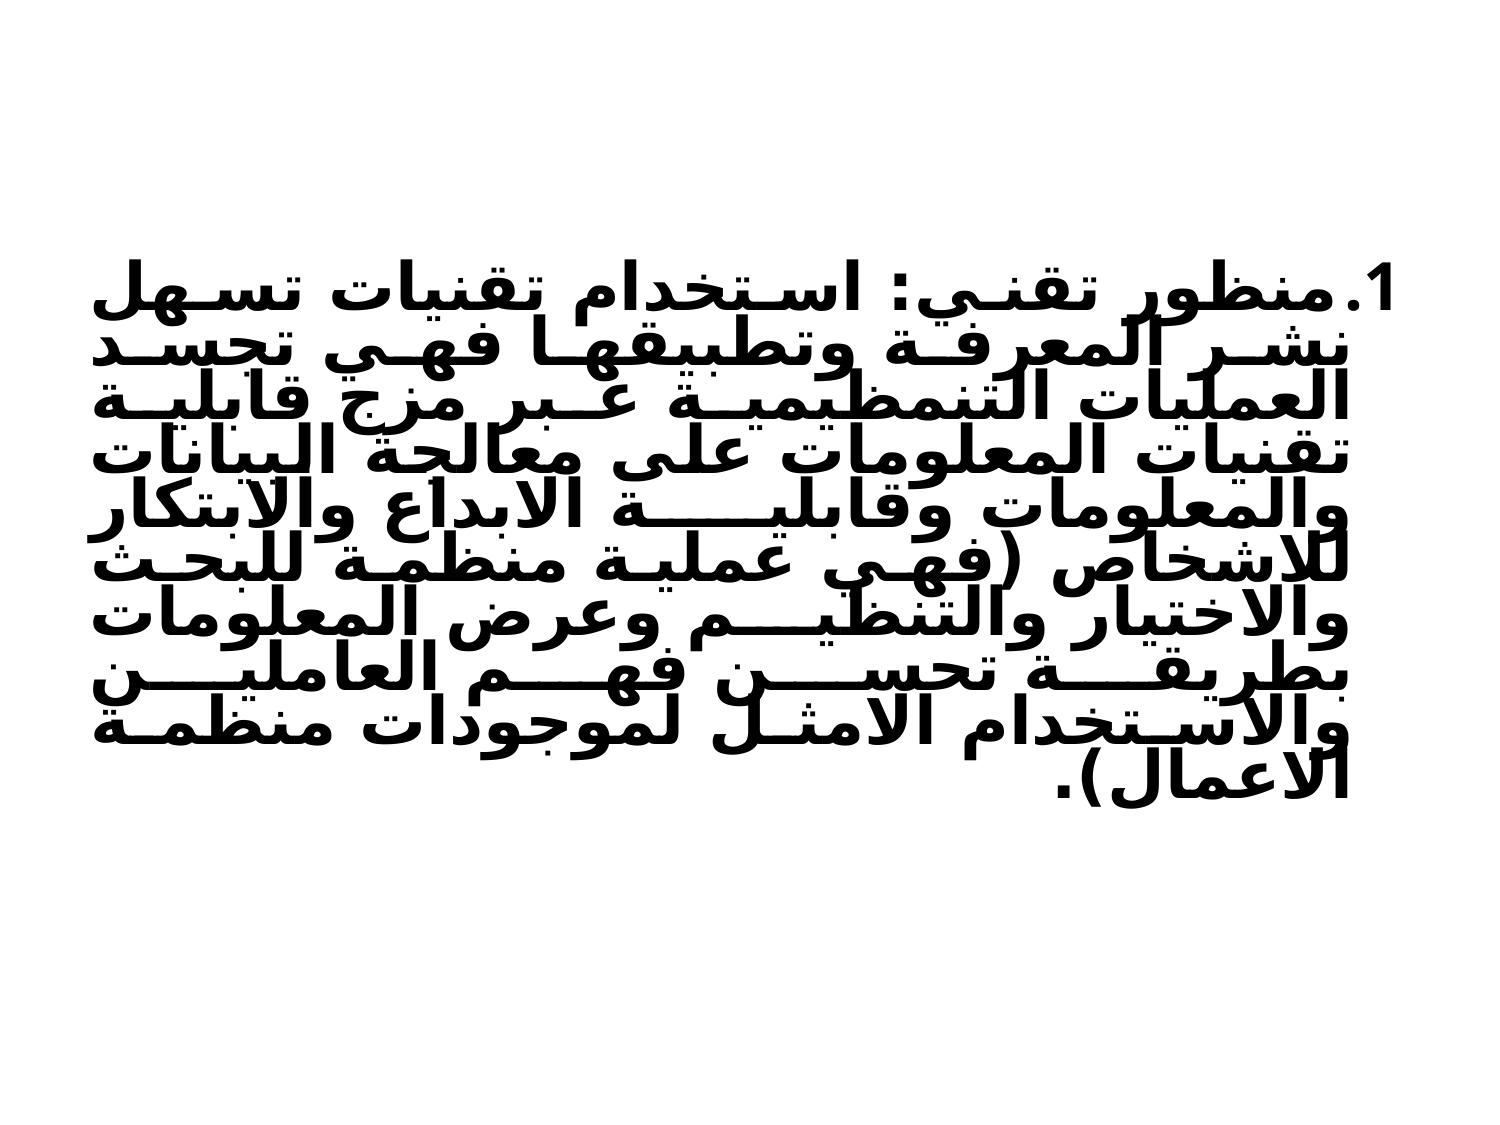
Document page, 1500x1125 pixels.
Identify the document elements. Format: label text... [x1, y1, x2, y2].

list منظور تقني: استخدام تقنيات تسهل نشر المعرفة وتطبيقها فهي تجسد العمليات التنمظيمية عبر مزج قابلية تقنيات المعلومات على معالجة البيانات والمعلومات وقابلية الابداع والابتكار للاشخاص (فهي عملية منظمة للبحث والاختيار والتنظيم وعرض المعلومات بطريقة تحسن فهم العاملين والاستخدام الامثل لموجودات منظمة الاعمال). [75, 262, 1425, 1005]
